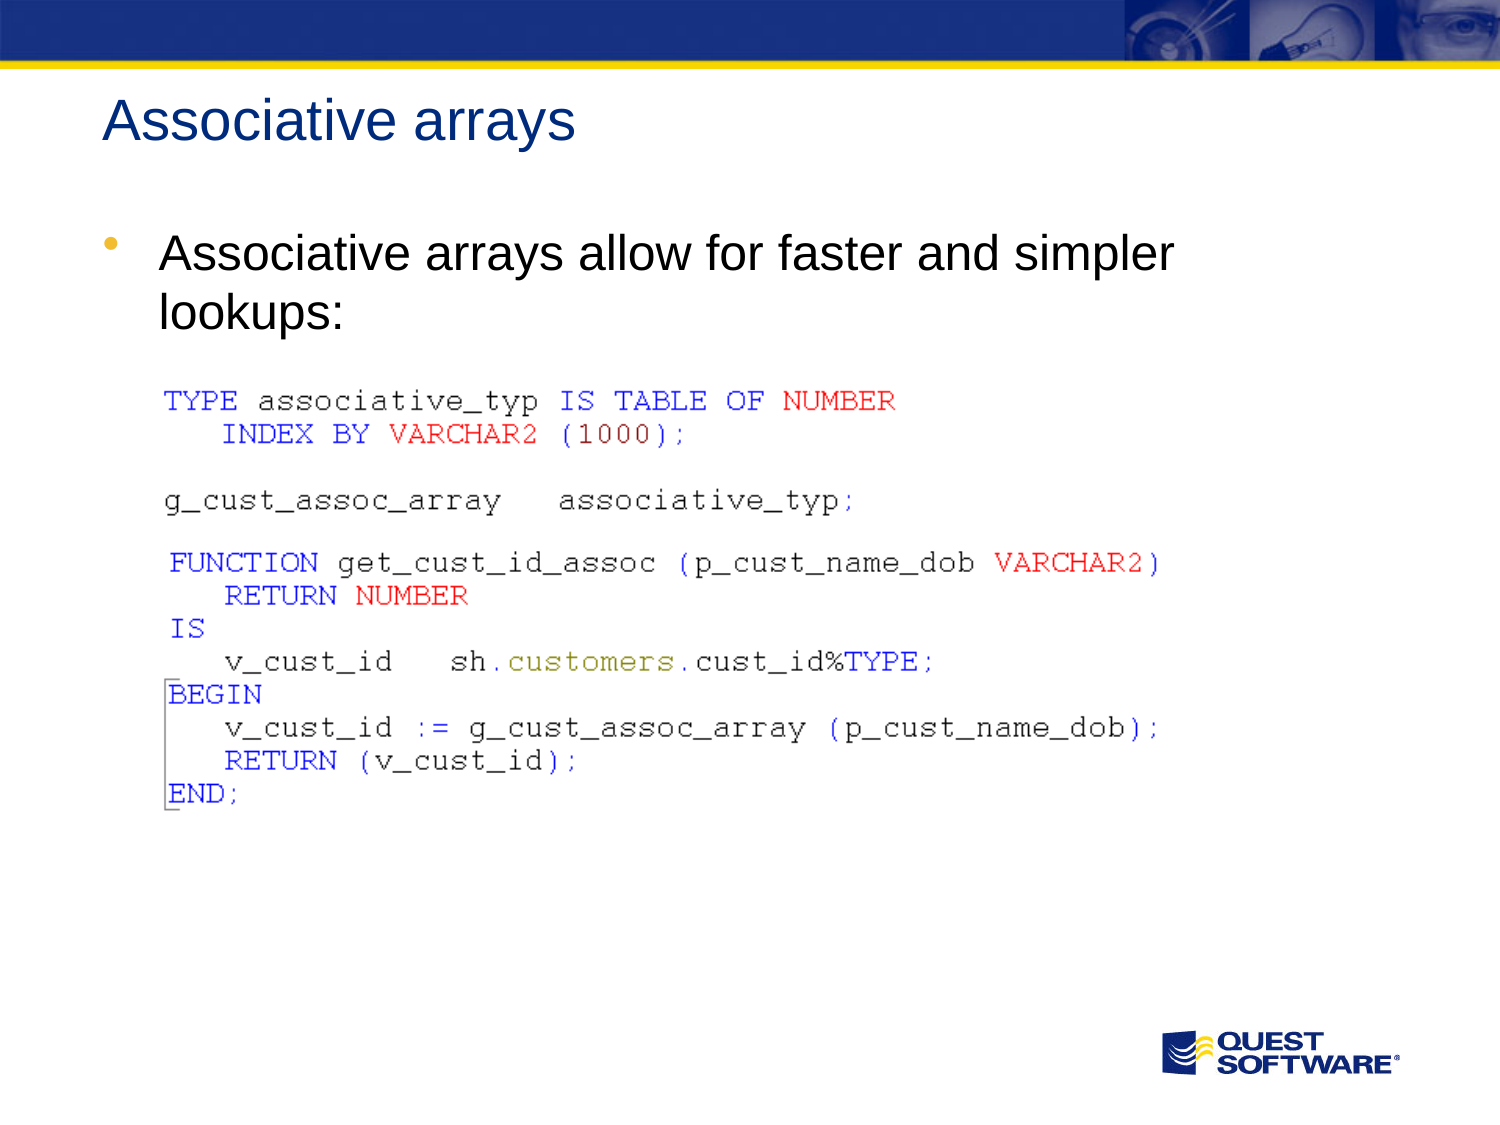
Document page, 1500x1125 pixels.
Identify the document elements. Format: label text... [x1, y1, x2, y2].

picture [152, 550, 1197, 817]
picture [0, 0, 1500, 69]
title Associative arrays [87, 74, 1363, 212]
picture [152, 374, 925, 530]
picture [1162, 1030, 1400, 1075]
list Associative arrays allow for faster and simpler lookups: [87, 212, 1363, 1013]
